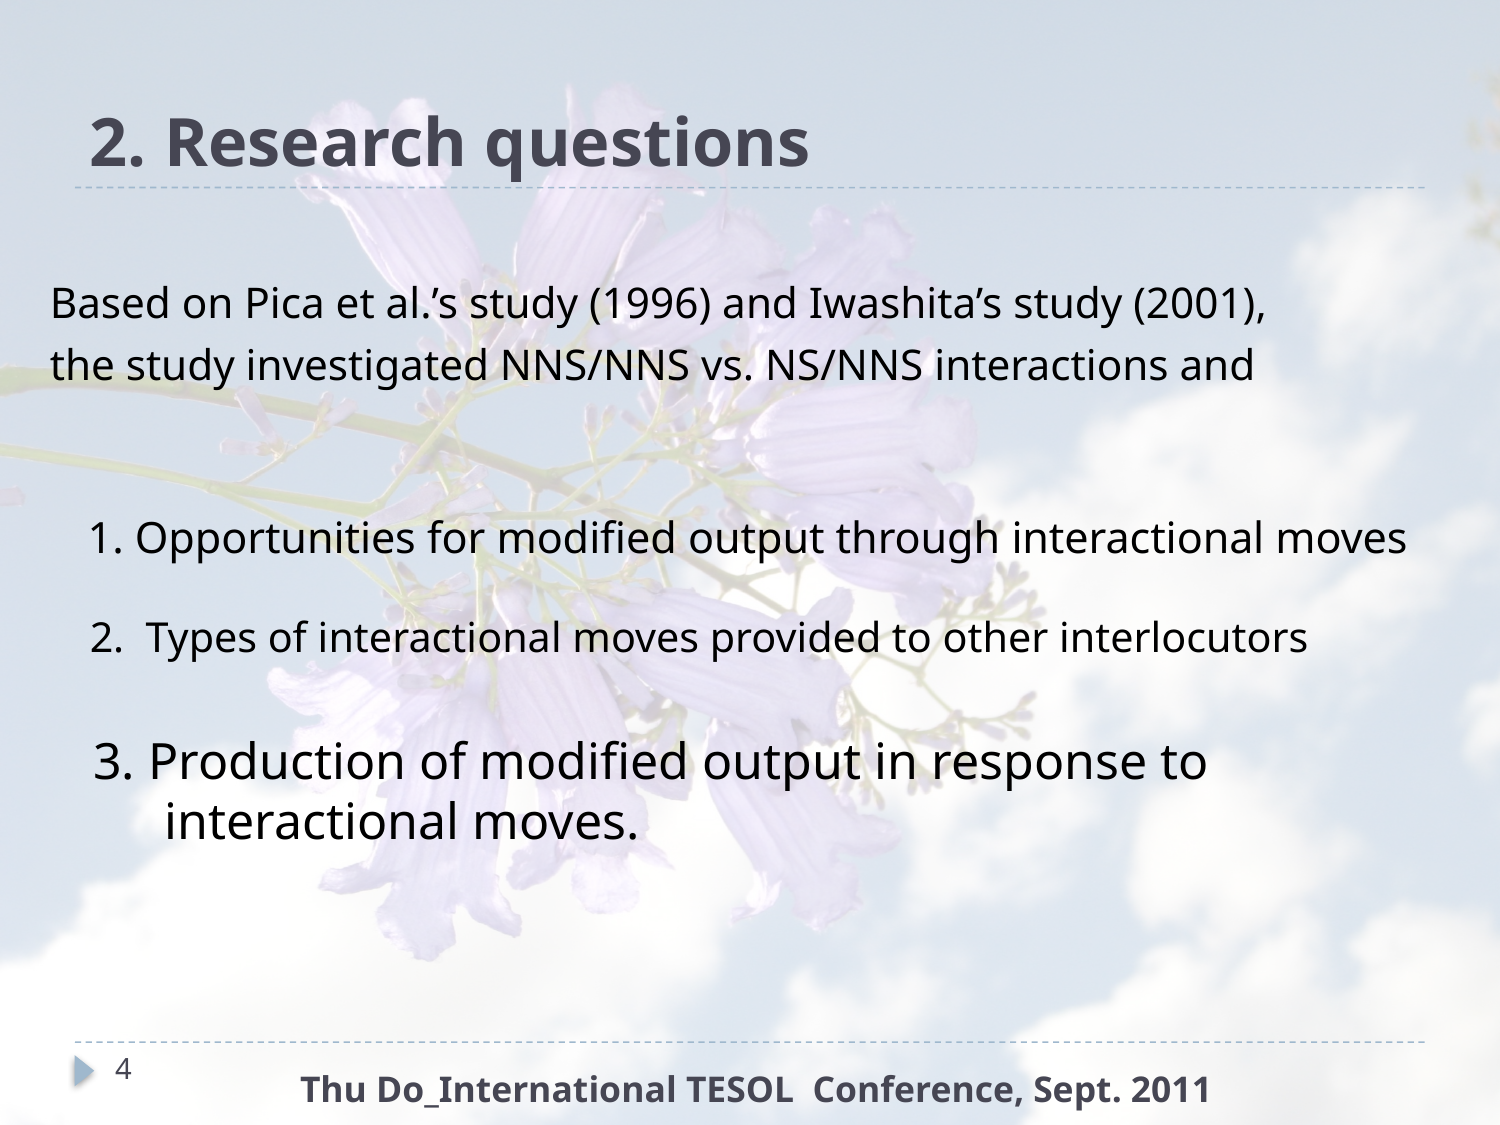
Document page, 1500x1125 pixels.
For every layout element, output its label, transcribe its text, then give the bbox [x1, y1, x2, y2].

text_box 2. Types of interactional moves provided to other interlocutors [75, 575, 1463, 662]
list Based on Pica et al.’s study (1996) and Iwashita’s study (2001), the study investigated NNS/NNS vs. NS/NNS interactions and [0, 262, 1463, 450]
footer Thu Do_International TESOL Conference, Sept. 2011 [125, 1059, 1388, 1125]
text_box 1. Opportunities for modified output through interactional moves [62, 449, 1463, 600]
text_box 3. Production of modified output in response to interactional moves. [0, 662, 1500, 813]
slide_number 4 [100, 1042, 426, 1103]
title 2. Research questions [75, 24, 1425, 188]
